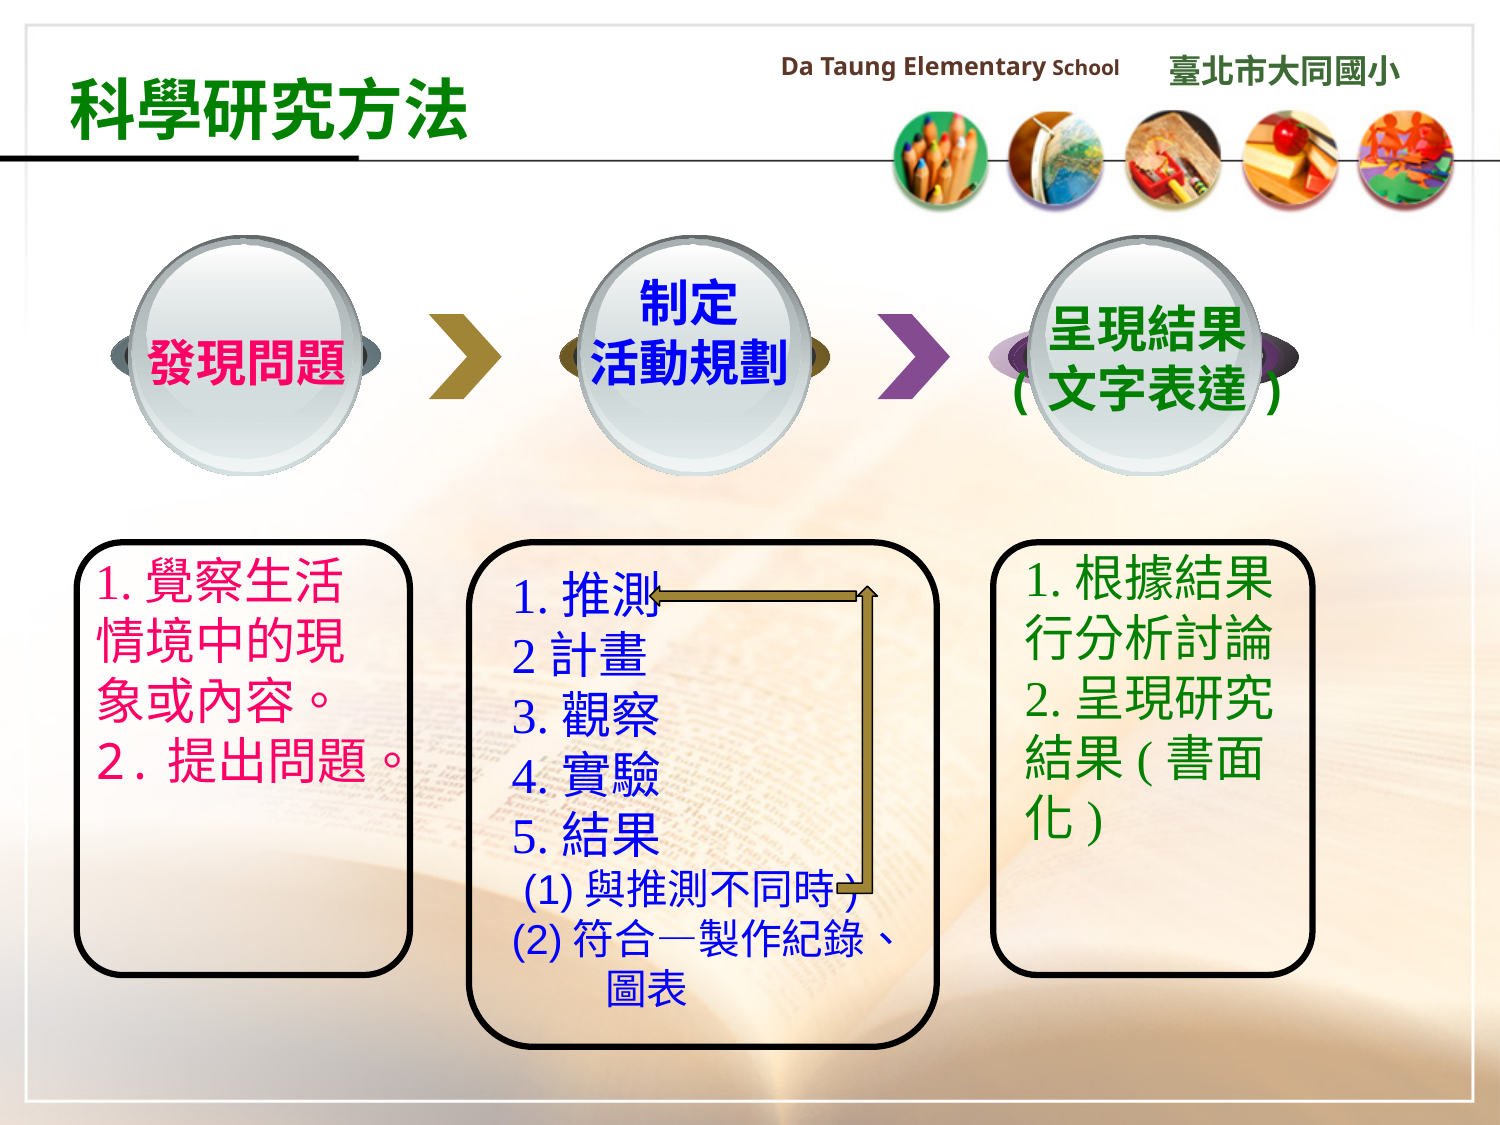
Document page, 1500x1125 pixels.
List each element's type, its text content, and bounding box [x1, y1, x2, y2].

text_box Da Taung Elementary School [714, 42, 1128, 95]
picture [0, 0, 1500, 1125]
title 科學研究方法 [54, 61, 650, 154]
text_box 臺北市大同國小 [1128, 42, 1416, 102]
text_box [76, 234, 1313, 1048]
